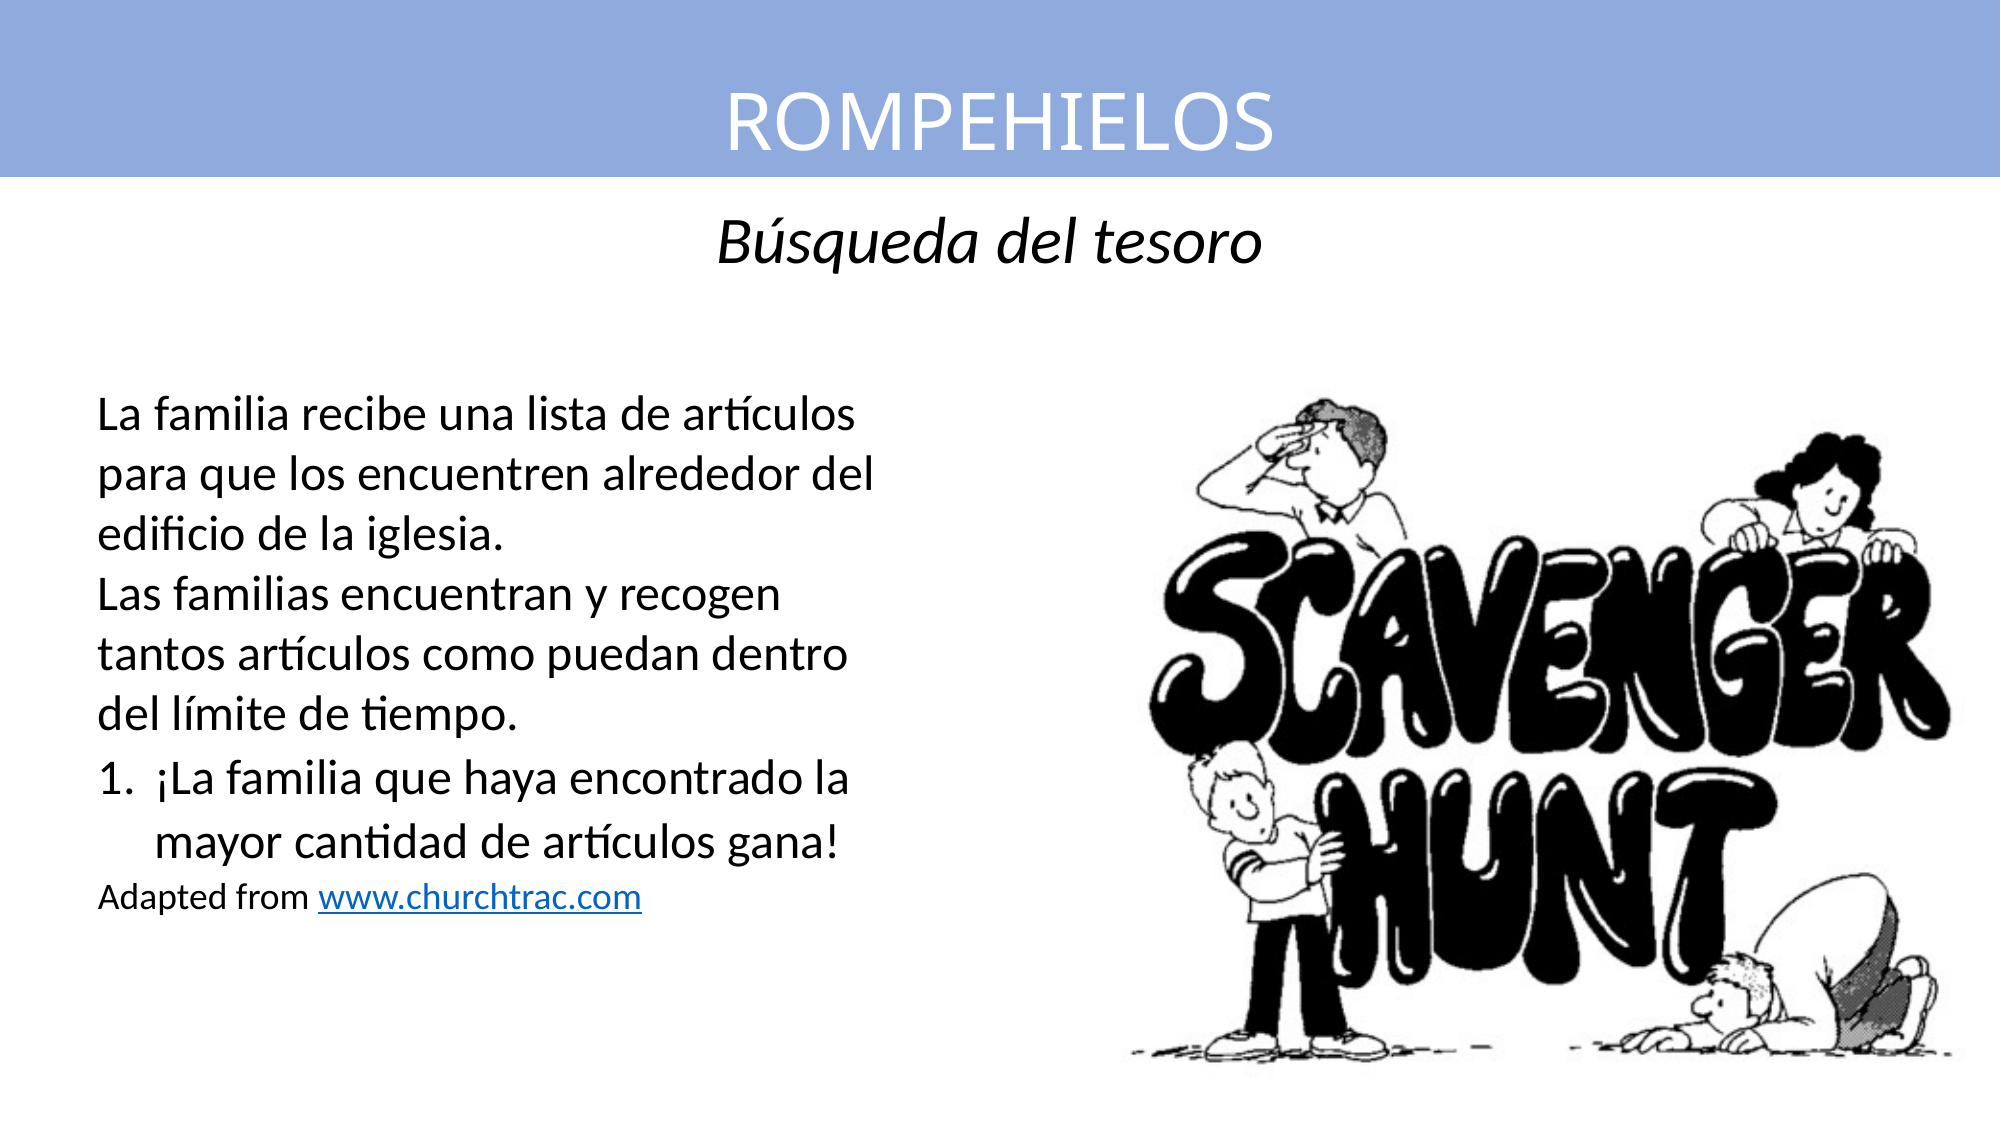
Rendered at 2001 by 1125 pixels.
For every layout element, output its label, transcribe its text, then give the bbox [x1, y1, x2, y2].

text_box La familia recibe una lista de artículos para que los encuentren alrededor del edificio de la iglesia. Las familias encuentran y recogen tantos artículos como puedan dentro del límite de tiempo. ¡La familia que haya encontrado la mayor cantidad de artículos gana! Adapted from www.churchtrac.com [83, 373, 901, 990]
text_box Rompehielos [511, 23, 1488, 189]
text_box [0, 0, 2000, 178]
text_box Búsqueda del tesoro [492, 189, 1489, 285]
picture [1106, 373, 1987, 1101]
